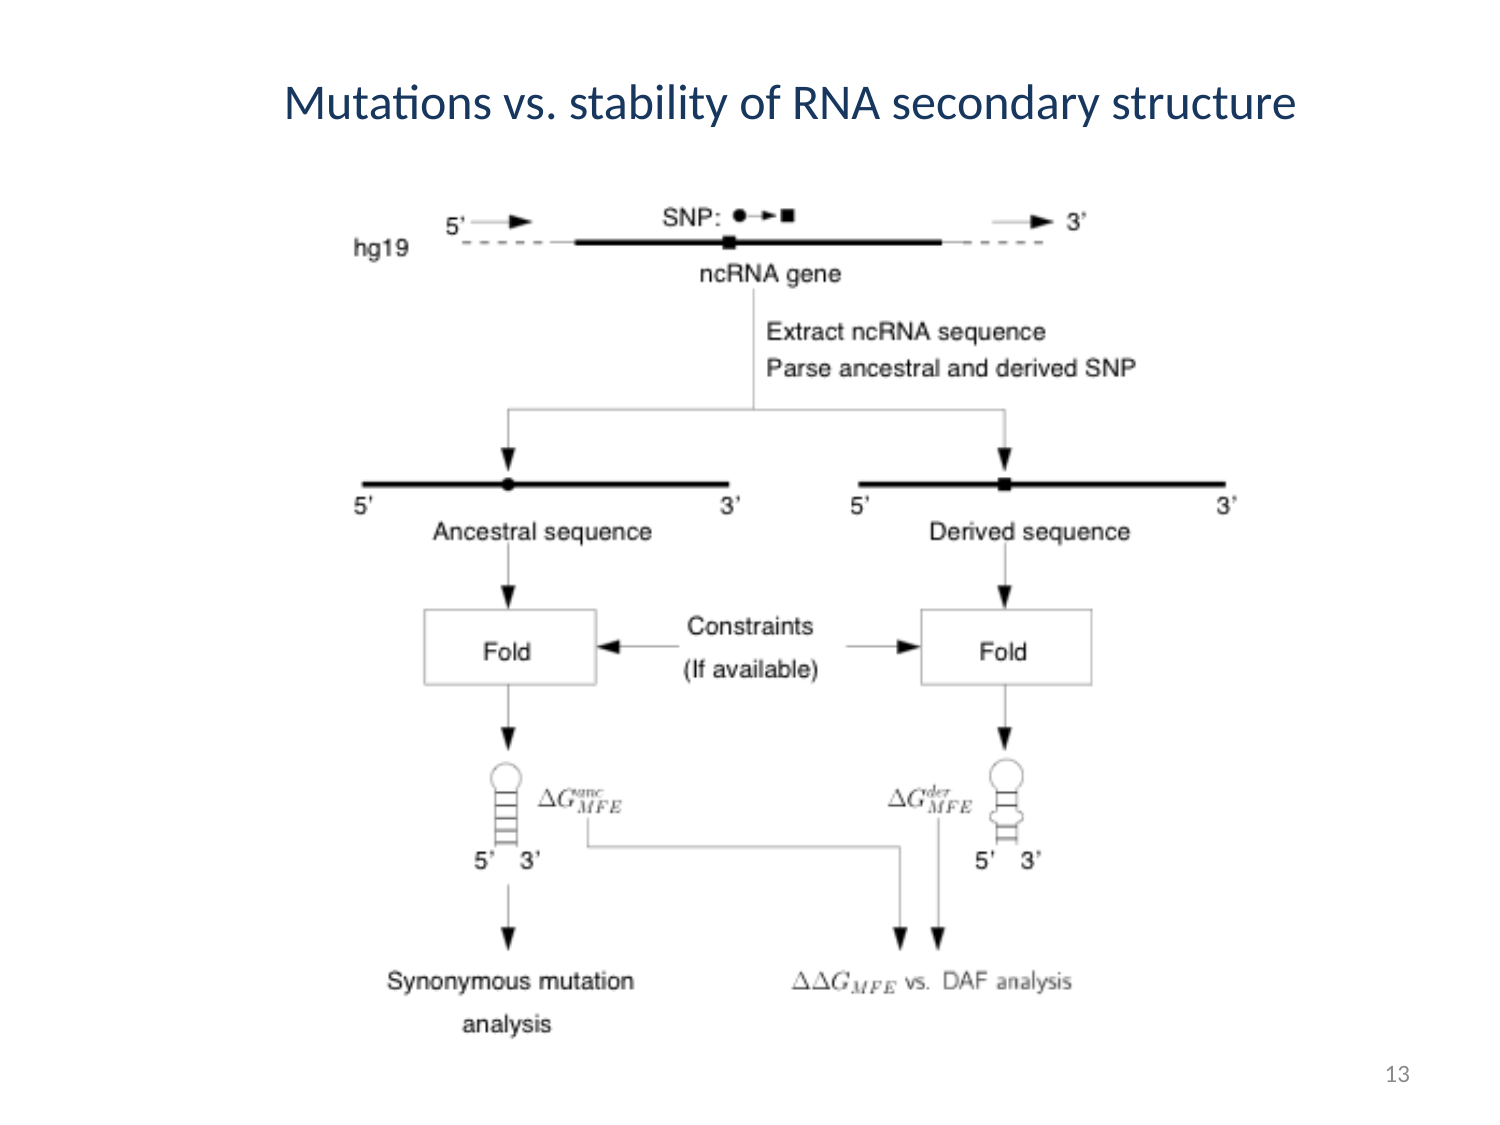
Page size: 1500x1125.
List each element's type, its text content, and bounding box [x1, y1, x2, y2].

slide_number 13 [1074, 1058, 1425, 1103]
text_box Mutations vs. stability of RNA secondary structure [268, 62, 1313, 138]
picture [157, 174, 1426, 1051]
